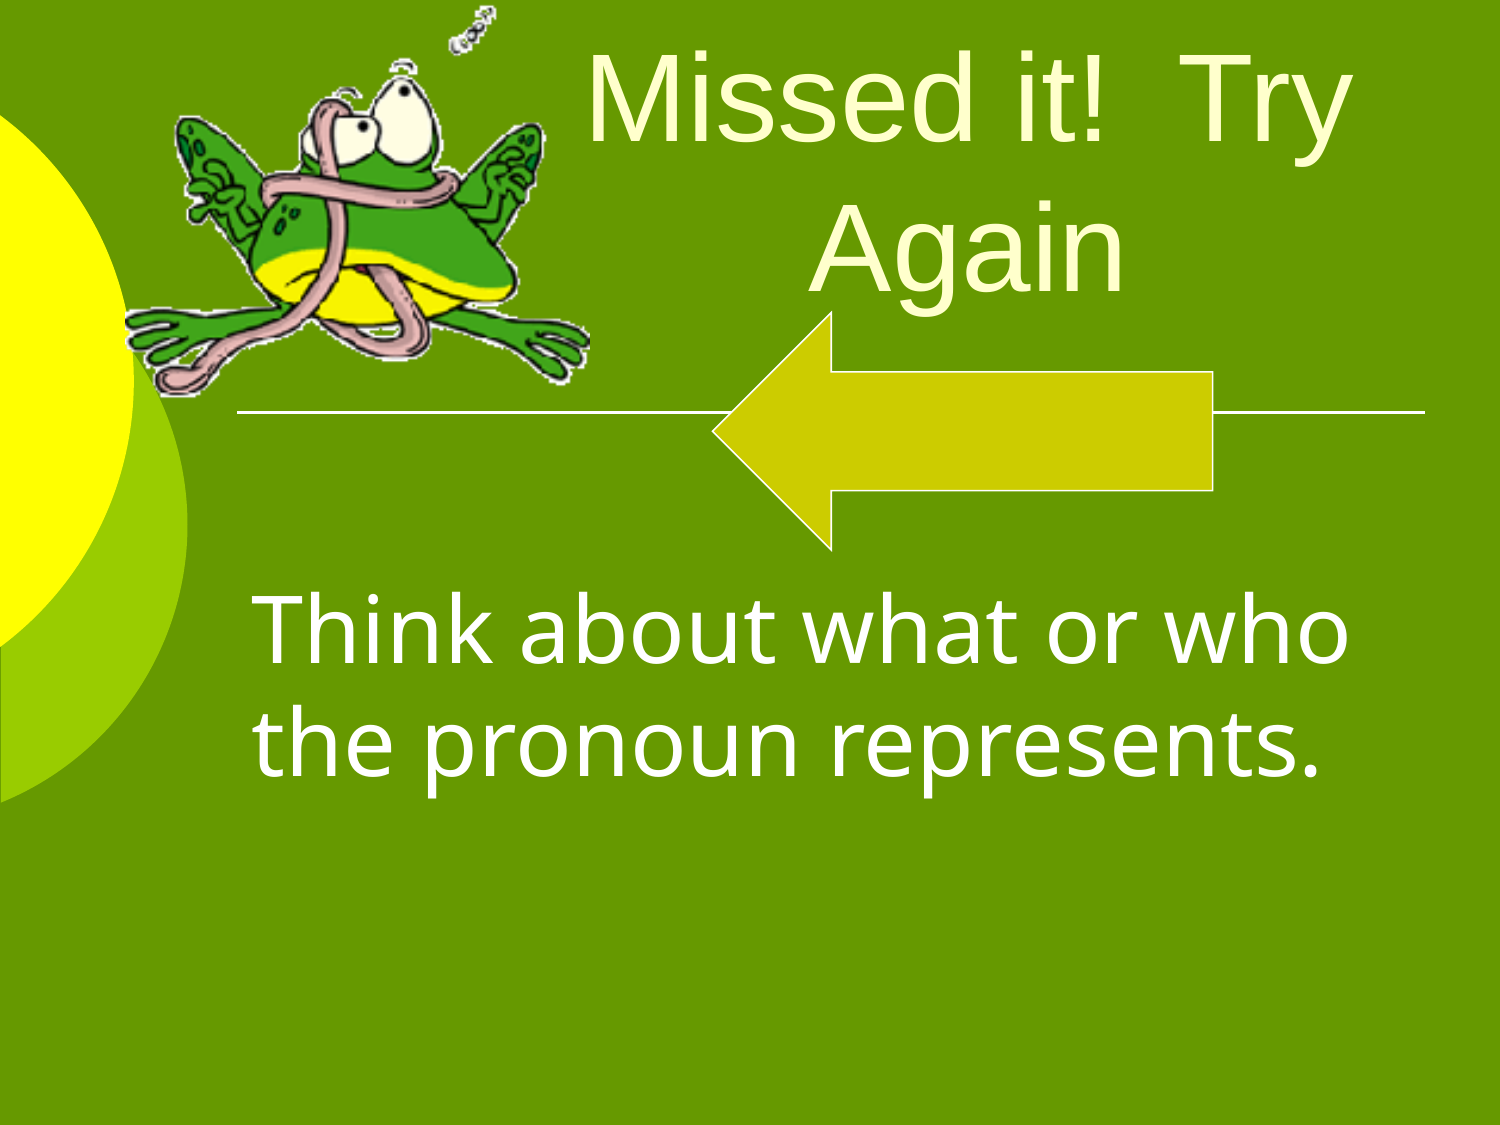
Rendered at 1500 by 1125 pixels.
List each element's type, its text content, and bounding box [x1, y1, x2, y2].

subtitle Think about what or who the pronoun represents. [236, 562, 1425, 850]
title Missed it! Try Again [595, 87, 1438, 325]
text_box [712, 312, 1213, 550]
picture [124, 0, 591, 404]
